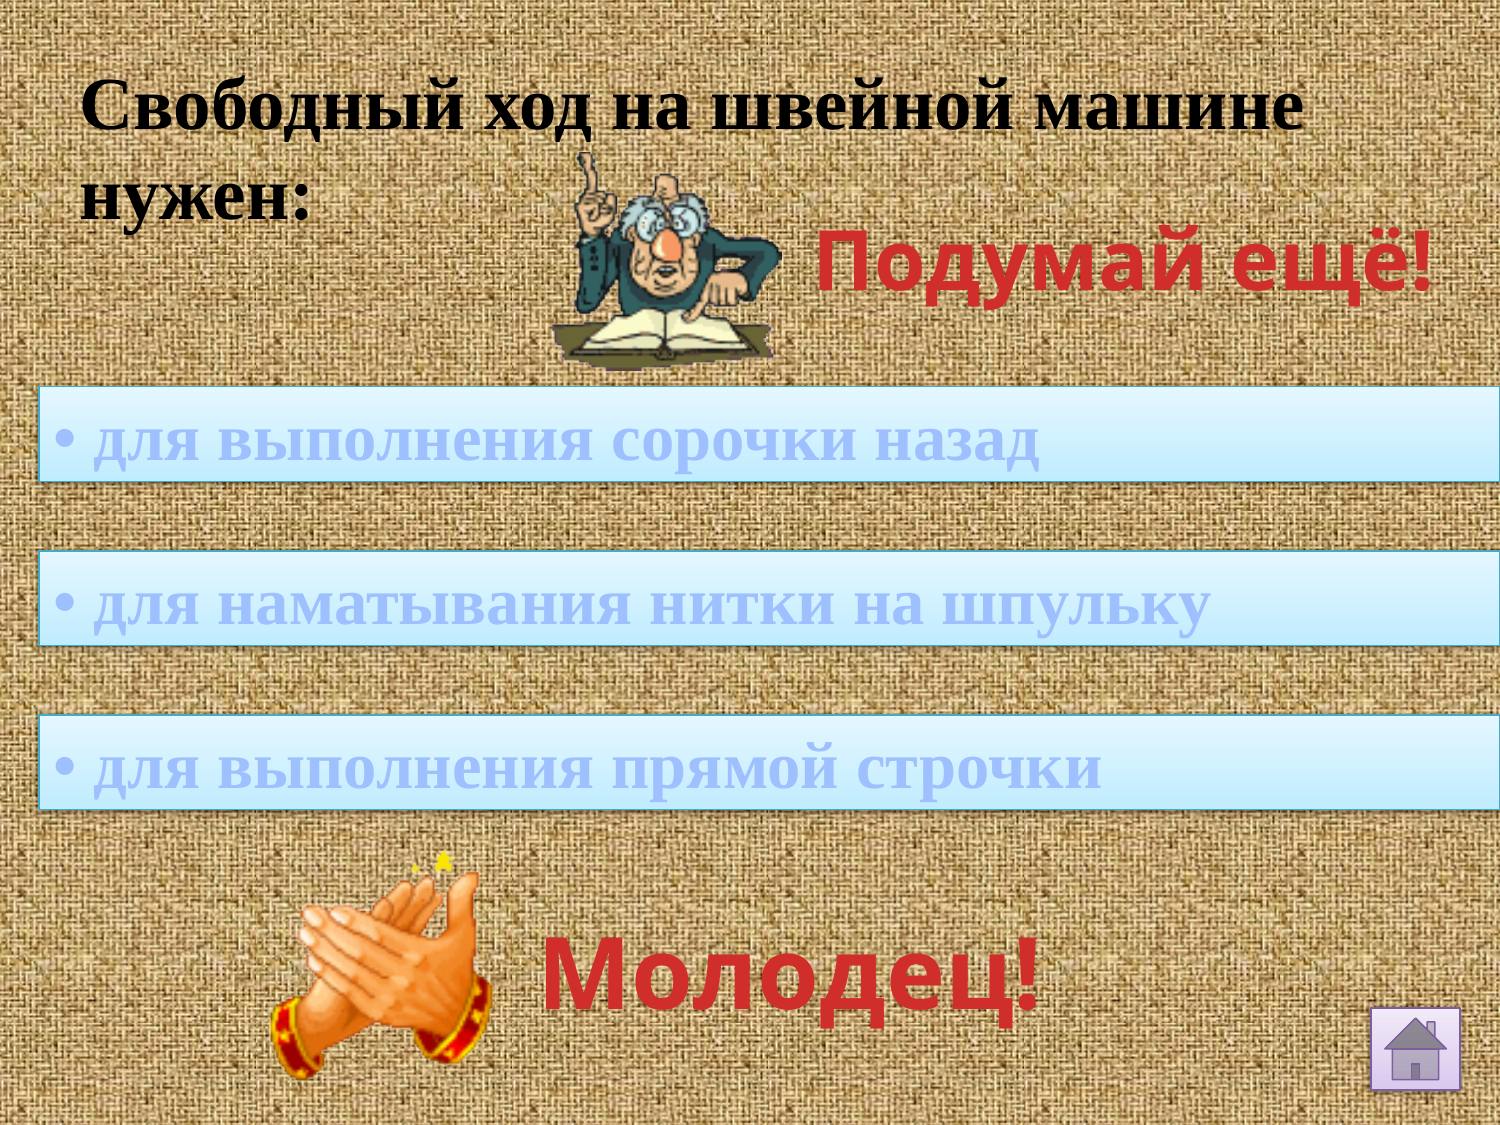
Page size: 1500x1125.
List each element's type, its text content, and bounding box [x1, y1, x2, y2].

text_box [245, 820, 1089, 1091]
text_box [1370, 1007, 1461, 1091]
text_box • для выполнения сорочки назад [38, 386, 1500, 482]
text_box • для выполнения прямой строчки [38, 714, 1500, 810]
picture [0, 0, 1500, 1125]
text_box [550, 152, 1475, 371]
text_box • для наматывания нитки на шпульку [38, 550, 1500, 646]
text_box Свободный ход на швейной машине нужен: [65, 46, 1321, 242]
